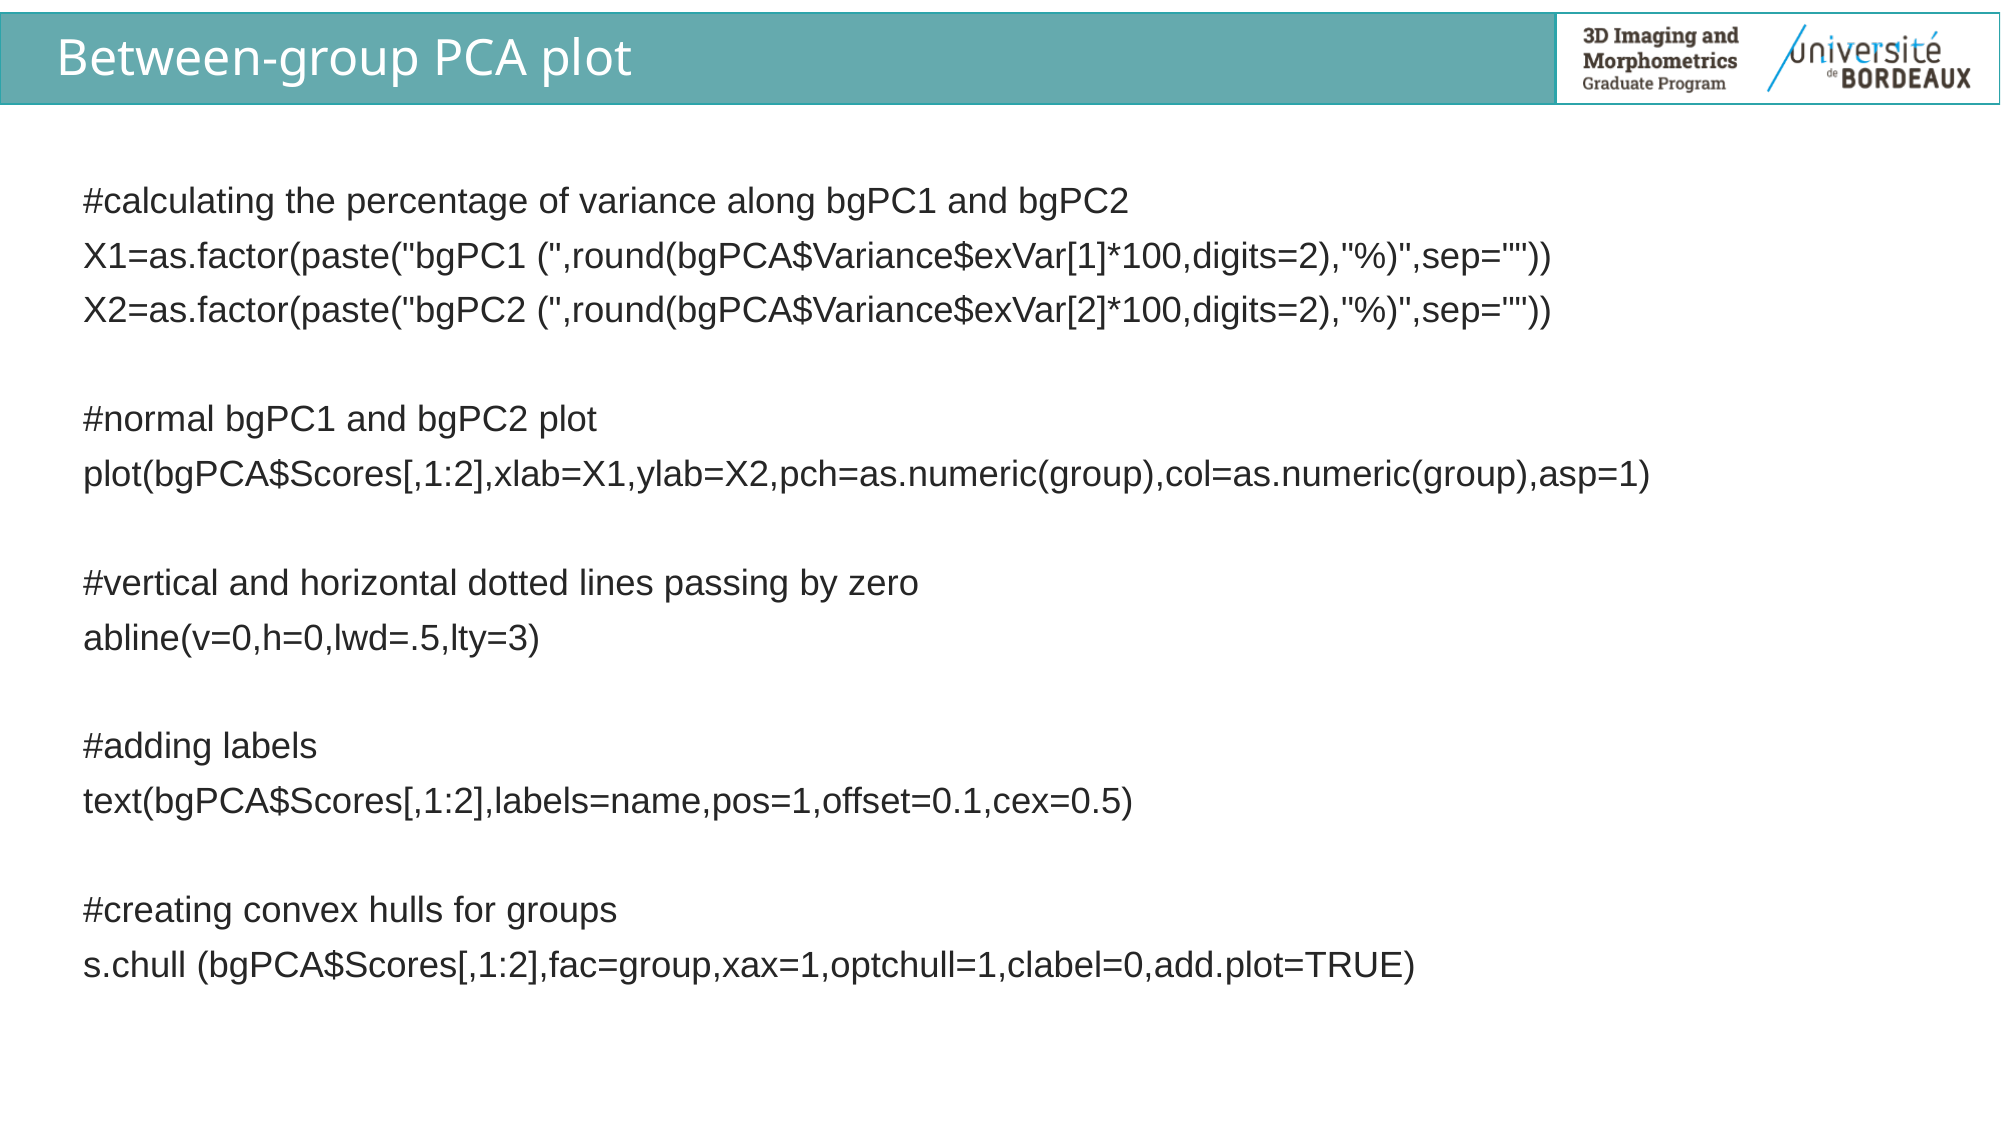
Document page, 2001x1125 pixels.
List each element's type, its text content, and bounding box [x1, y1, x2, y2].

title Between-group PCA plot [41, 23, 1537, 95]
picture [1572, 19, 1982, 100]
list #calculating the percentage of variance along bgPC1 and bgPC2 X1=as.factor(paste("bgPC1 (",round(bgPCA$Variance$exVar[1]*100,digits=2),"%)",sep="")) X2=as.factor(paste("bgPC2 (",round(bgPCA$Variance$exVar[2]*100,digits=2),"%)",sep="")) #normal bgPC1 and bgPC2 plot plot(bgPCA$Scores[,1:2],xlab=X1,ylab=X2,pch=as.numeric(group),col=as.numeric(group),asp=1) #vertical and horizontal dotted lines passing by zero abline(v=0,h=0,lwd=.5,lty=3) #adding labels text(bgPCA$Scores[,1:2],labels=name,pos=1,offset=0.1,cex=0.5) #creating convex hulls for groups s.chull (bgPCA$Scores[,1:2],fac=group,xax=1,optchull=1,clabel=0,add.plot=TRUE) [68, 174, 1931, 996]
